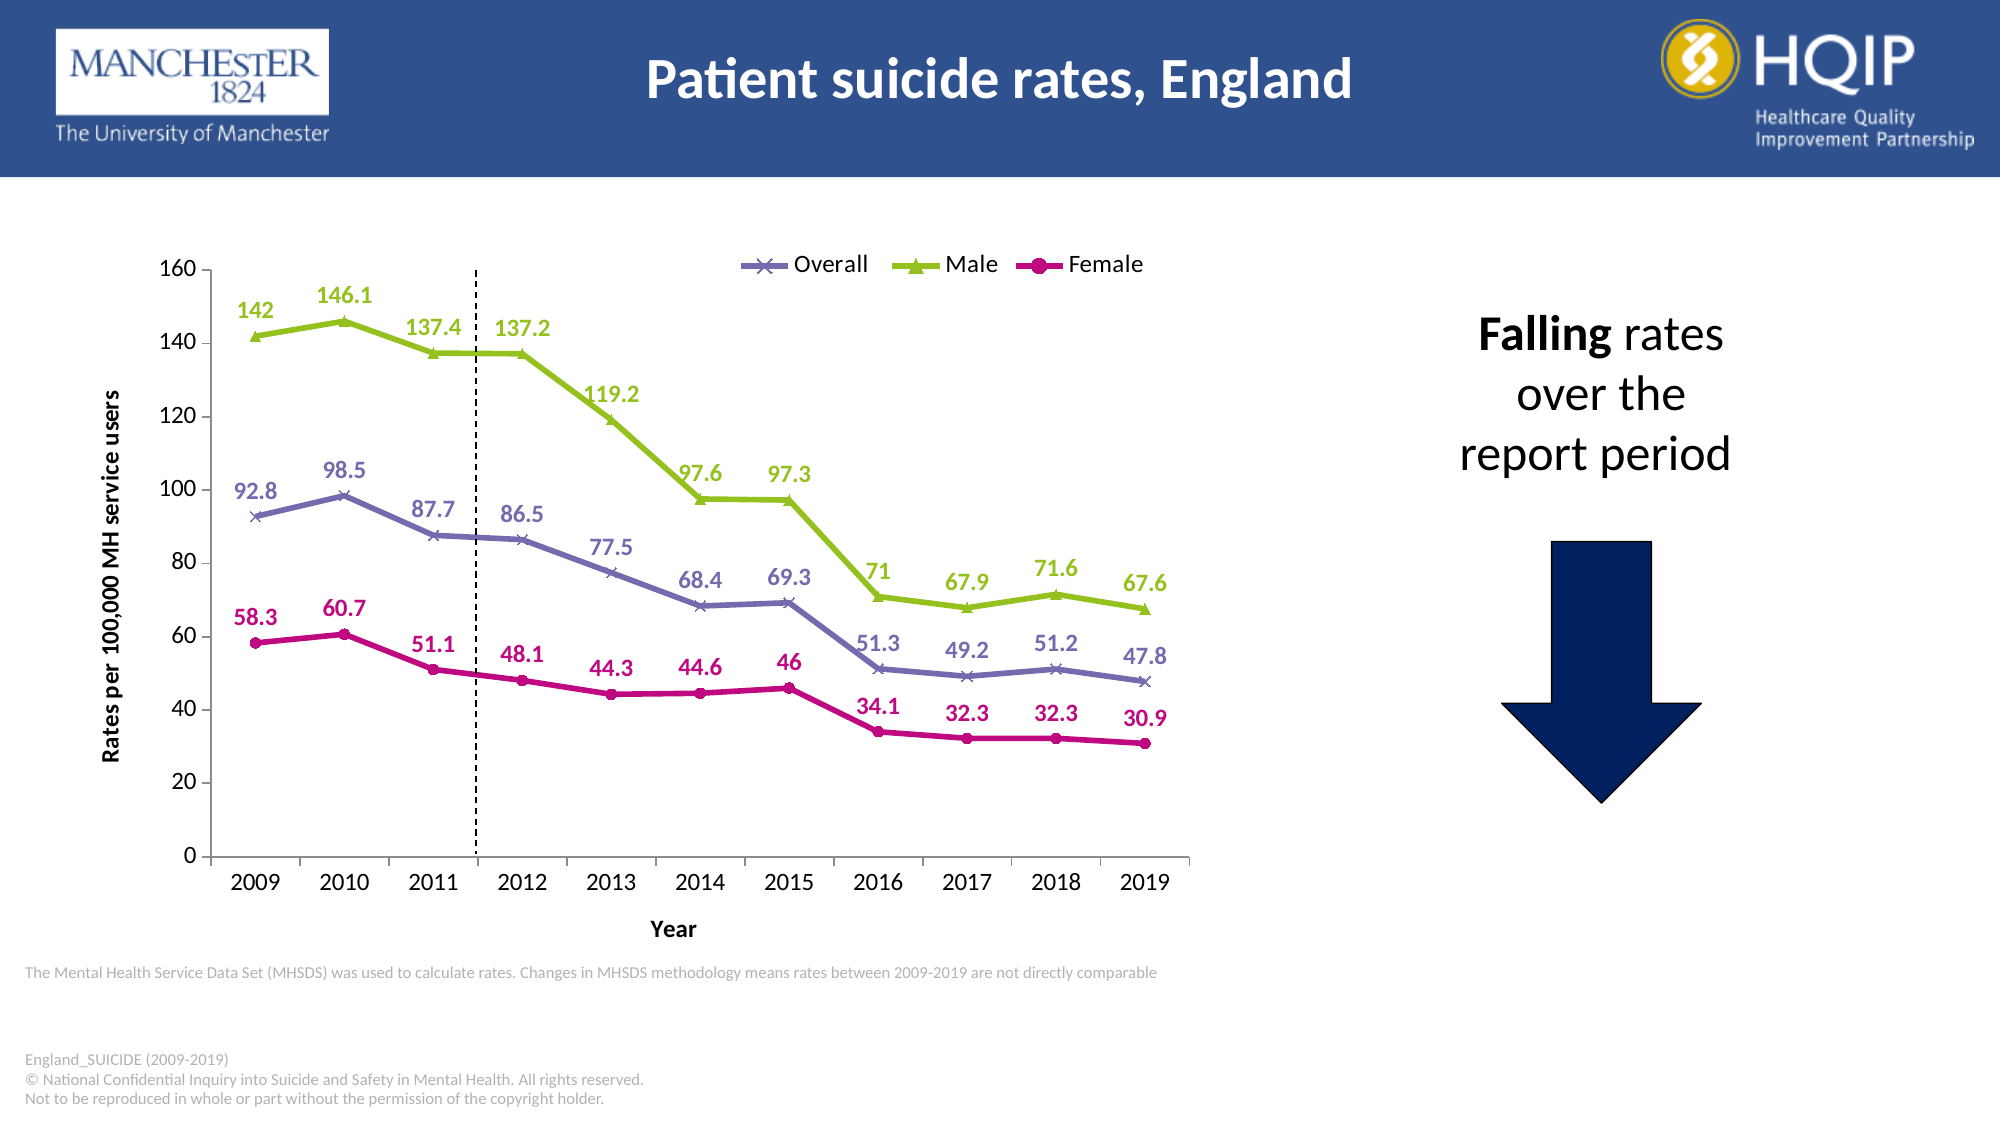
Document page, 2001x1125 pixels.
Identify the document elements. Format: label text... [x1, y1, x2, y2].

text_box Falling rates over the report period [1434, 293, 1768, 488]
text_box [1501, 541, 1702, 804]
text_box England_SUICIDE (2009-2019) © National Confidential Inquiry into Suicide and Safety in Mental Health. All rights reserved. Not to be reproduced in whole or part without the permission of the copyright holder. [10, 1040, 1492, 1116]
title Patient suicide rates, England [249, 33, 1750, 236]
chart [79, 240, 1399, 973]
picture [1661, 19, 1974, 150]
text_box The Mental Health Service Data Set (MHSDS) was used to calculate rates. Changes in MHSDS methodology means rates between 2009-2019 are not directly comparable [10, 954, 1492, 989]
